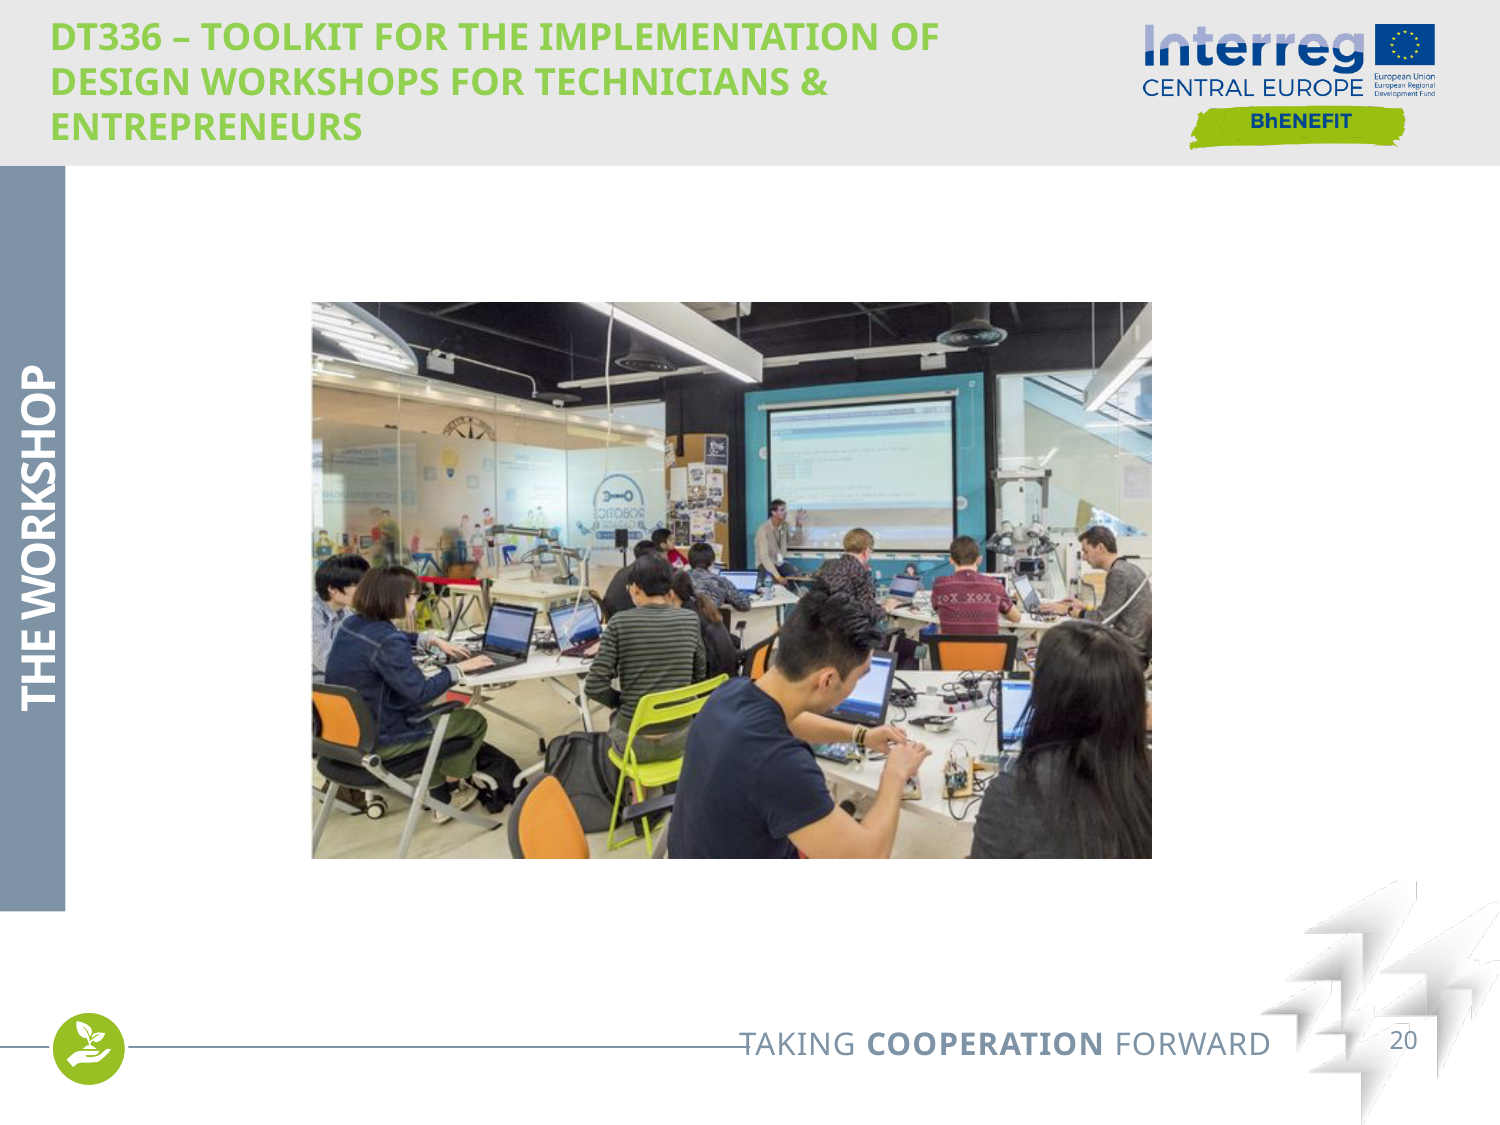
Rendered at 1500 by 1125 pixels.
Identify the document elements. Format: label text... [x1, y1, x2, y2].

text_box [228, 288, 1272, 910]
text_box DT336 – TOOLKIT FOR THE IMPLEMENTATION OF DESIGN WORKSHOPS FOR TECHNICIANS & ENTREPRENEURS [0, 24, 1077, 137]
text_box THE WORKSHOP [0, 165, 66, 912]
picture [1260, 878, 1500, 1125]
picture [1143, 24, 1435, 150]
picture [310, 302, 1152, 859]
